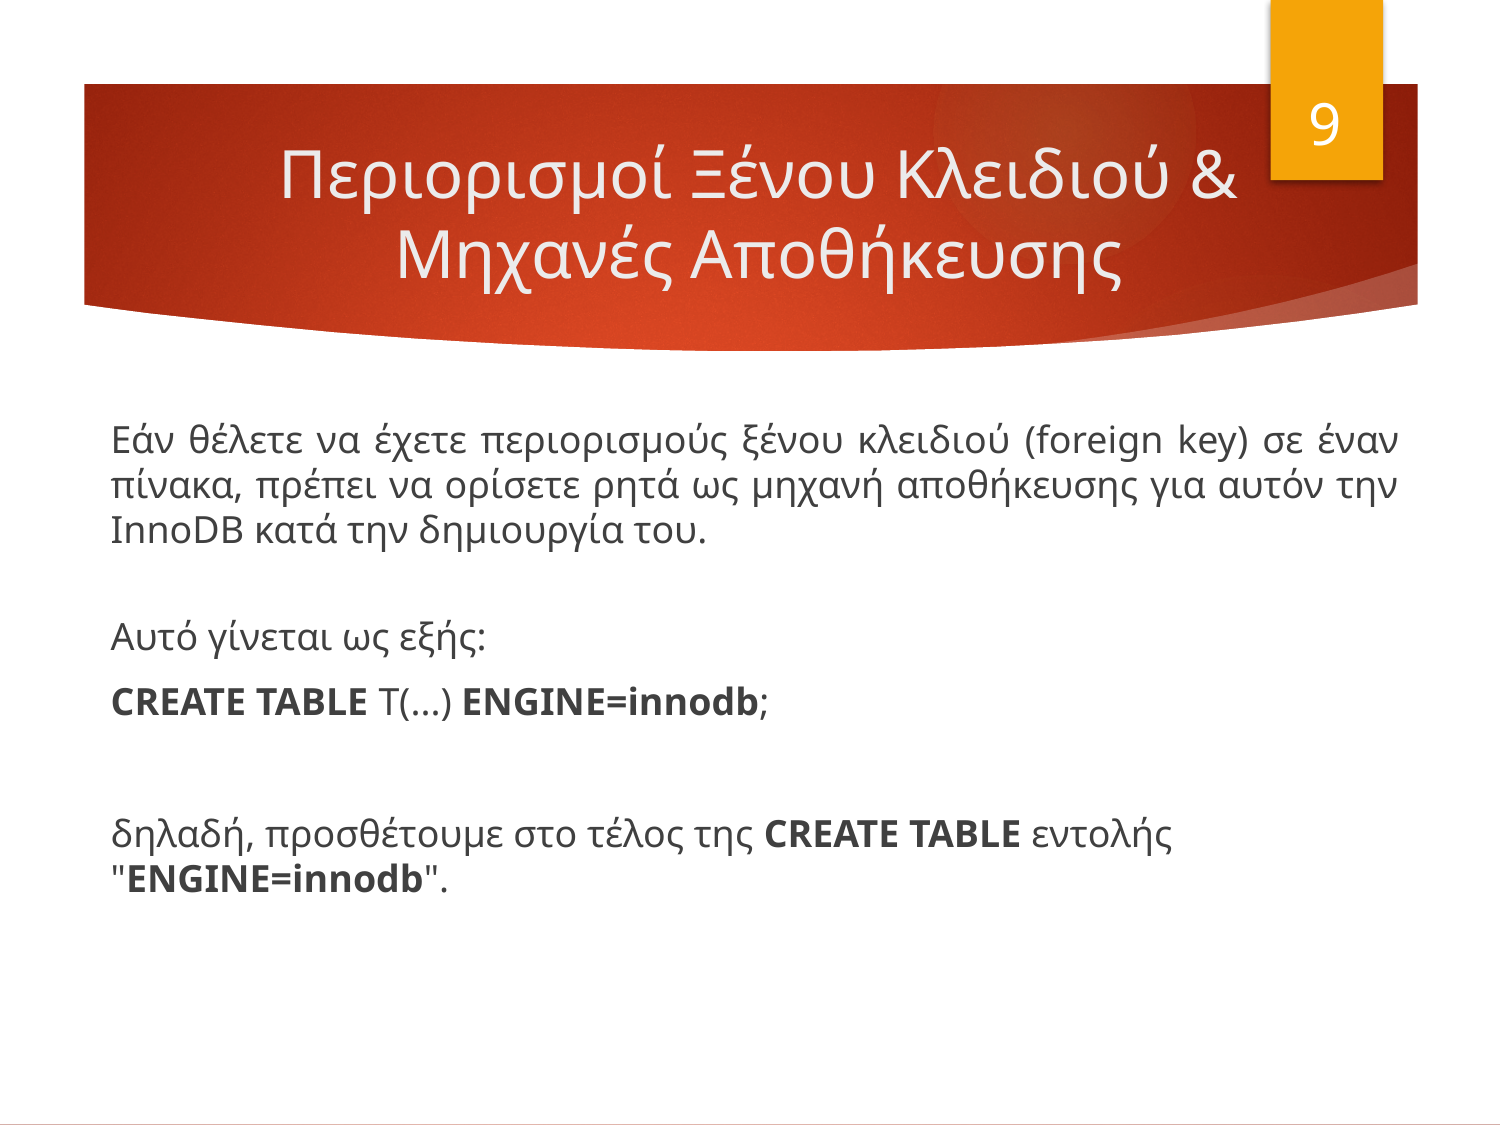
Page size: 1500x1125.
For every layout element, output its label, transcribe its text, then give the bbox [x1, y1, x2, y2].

title Περιορισμοί Ξένου Κλειδιού & Μηχανές Αποθήκευσης [141, 145, 1376, 359]
slide_number 9 [1273, 48, 1378, 175]
list Εάν θέλετε να έχετε περιορισμούς ξένου κλειδιού (foreign key) σε έναν πίνακα, πρέπει να ορίσετε ρητά ως μηχανή αποθήκευσης για αυτόν την InnoDB κατά την δημιουργία του. Αυτό γίνεται ως εξής: CREATE TABLE T(...) ENGINE=innodb; δηλαδή, προσθέτουμε στο τέλος της CREATE TABLE εντολής "ENGINE=innodb". [95, 408, 1415, 988]
